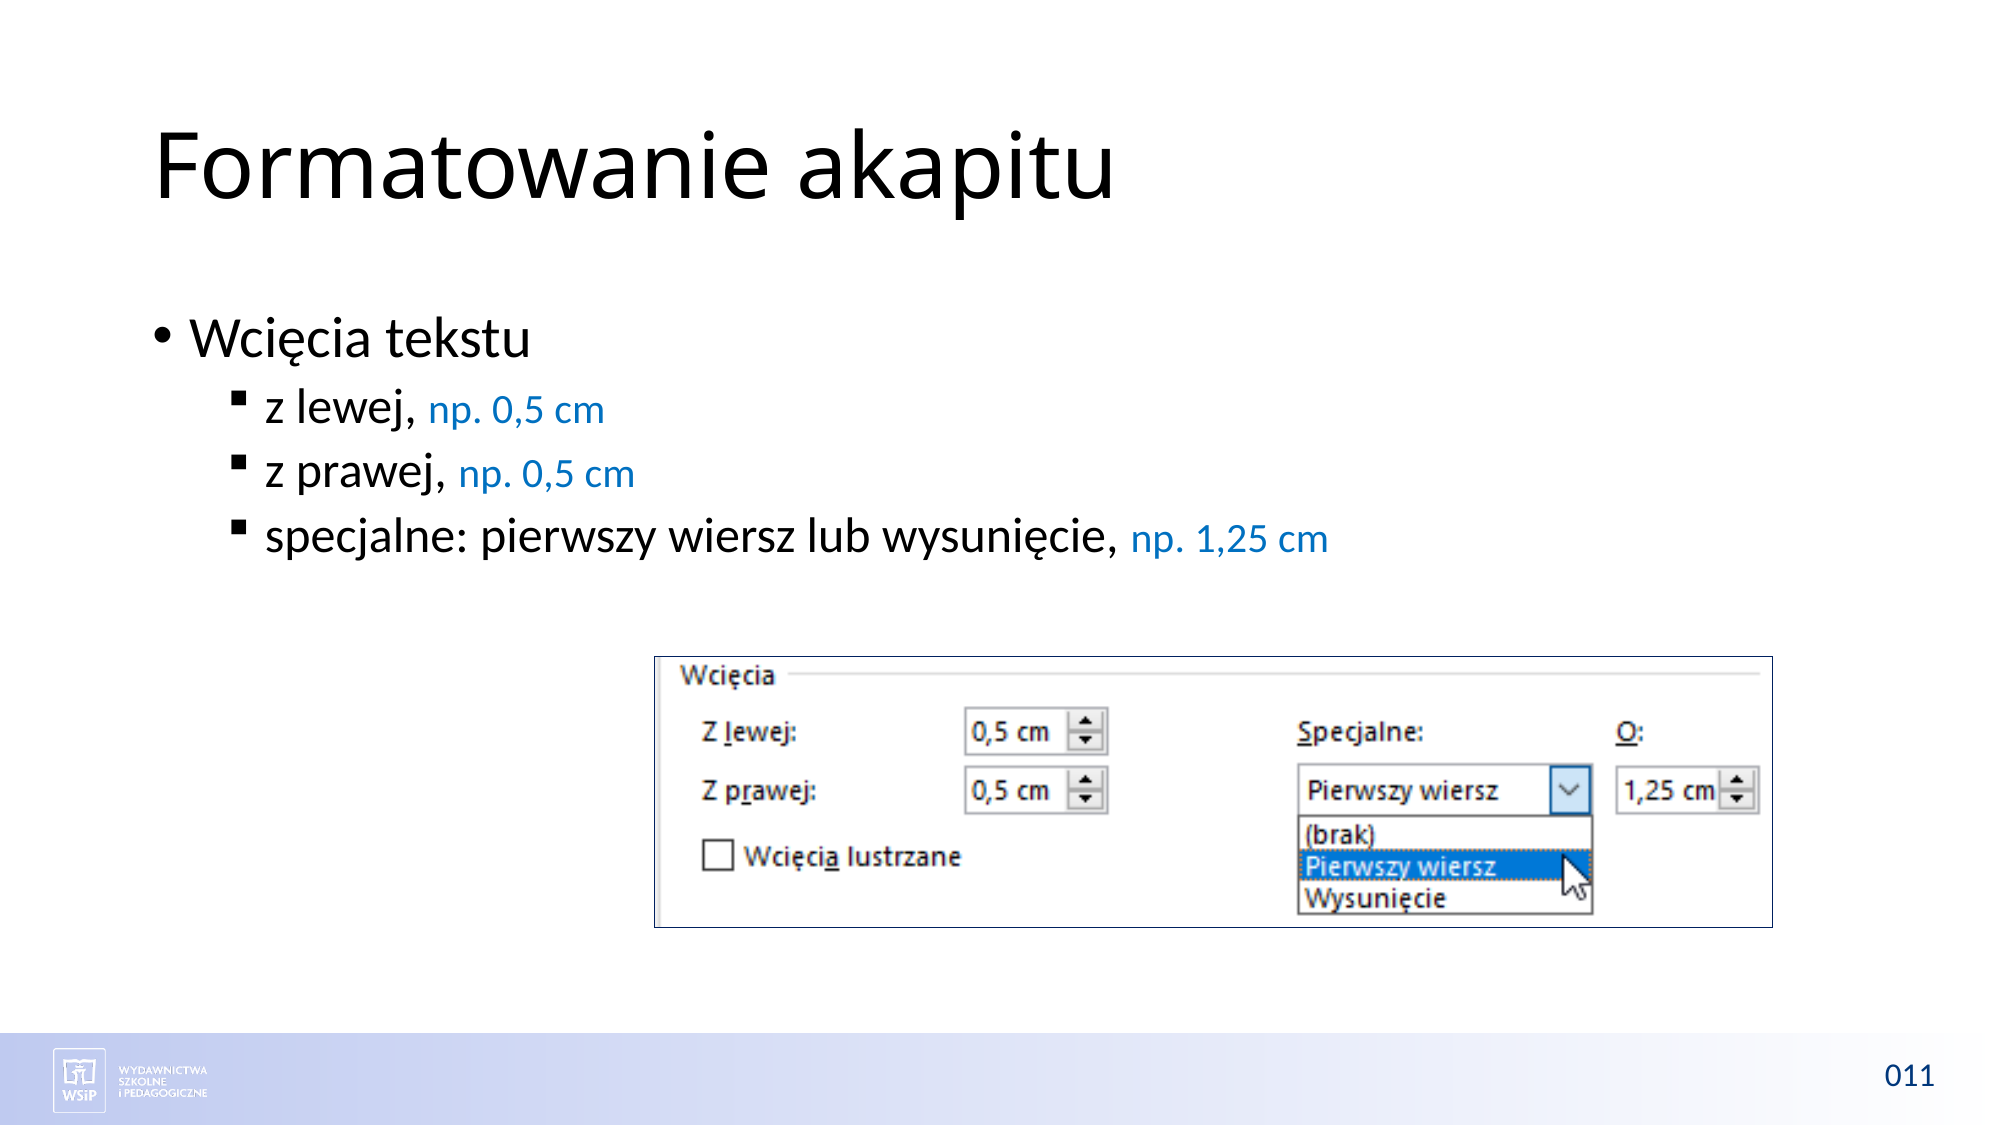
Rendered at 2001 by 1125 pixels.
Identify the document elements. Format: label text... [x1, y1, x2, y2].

title Formatowanie akapitu [137, 59, 1863, 278]
picture [654, 656, 1773, 928]
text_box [0, 1033, 2000, 1125]
list Wcięcia tekstu z lewej, np. 0,5 cm z prawej, np. 0,5 cm specjalne: pierwszy wiersz lub wysunięcie, np. 1,25 cm [137, 299, 1863, 1014]
